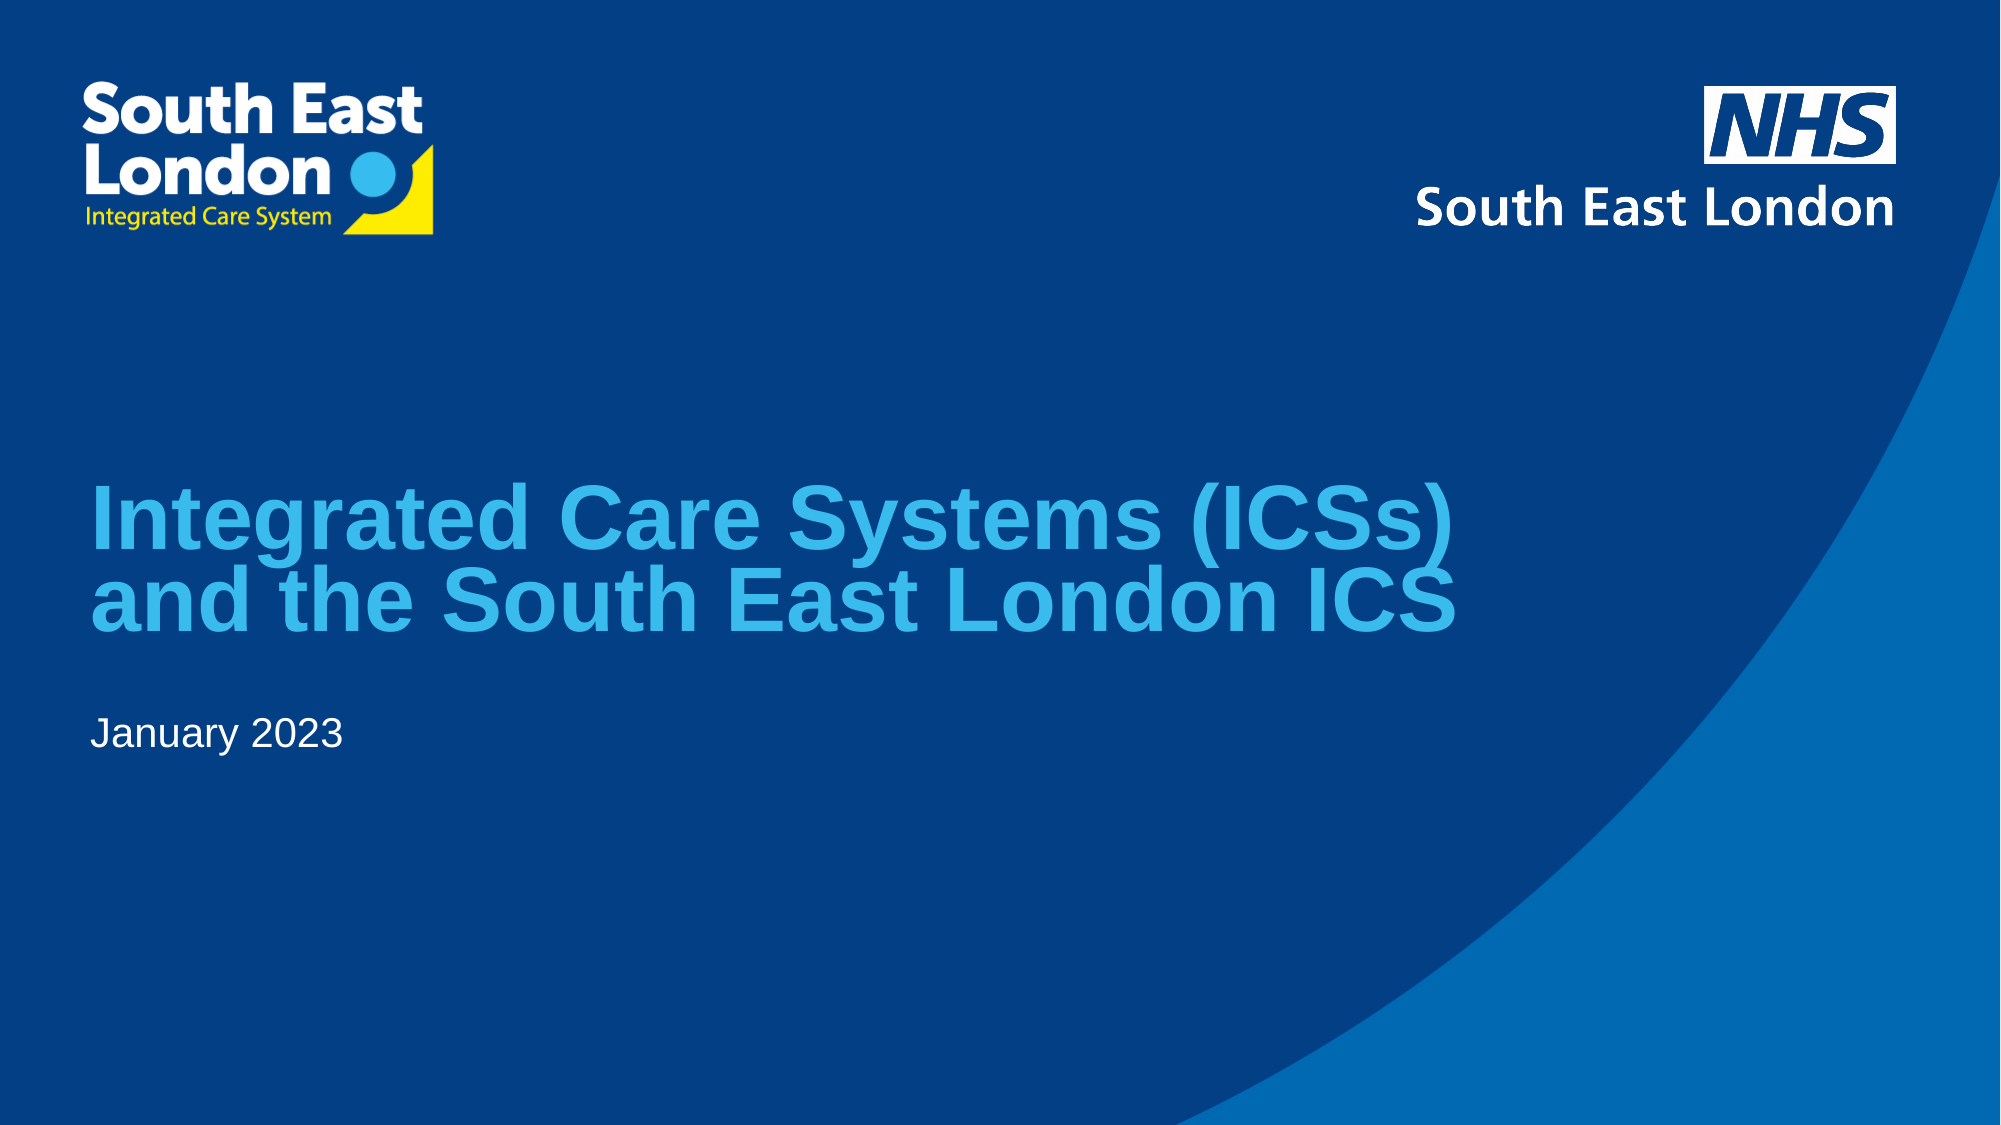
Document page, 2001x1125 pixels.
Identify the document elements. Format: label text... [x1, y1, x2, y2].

list January 2023 [75, 695, 1381, 775]
picture [0, 0, 2001, 1125]
list Integrated Care Systems (ICSs) and the South East London ICS [75, 476, 1622, 775]
